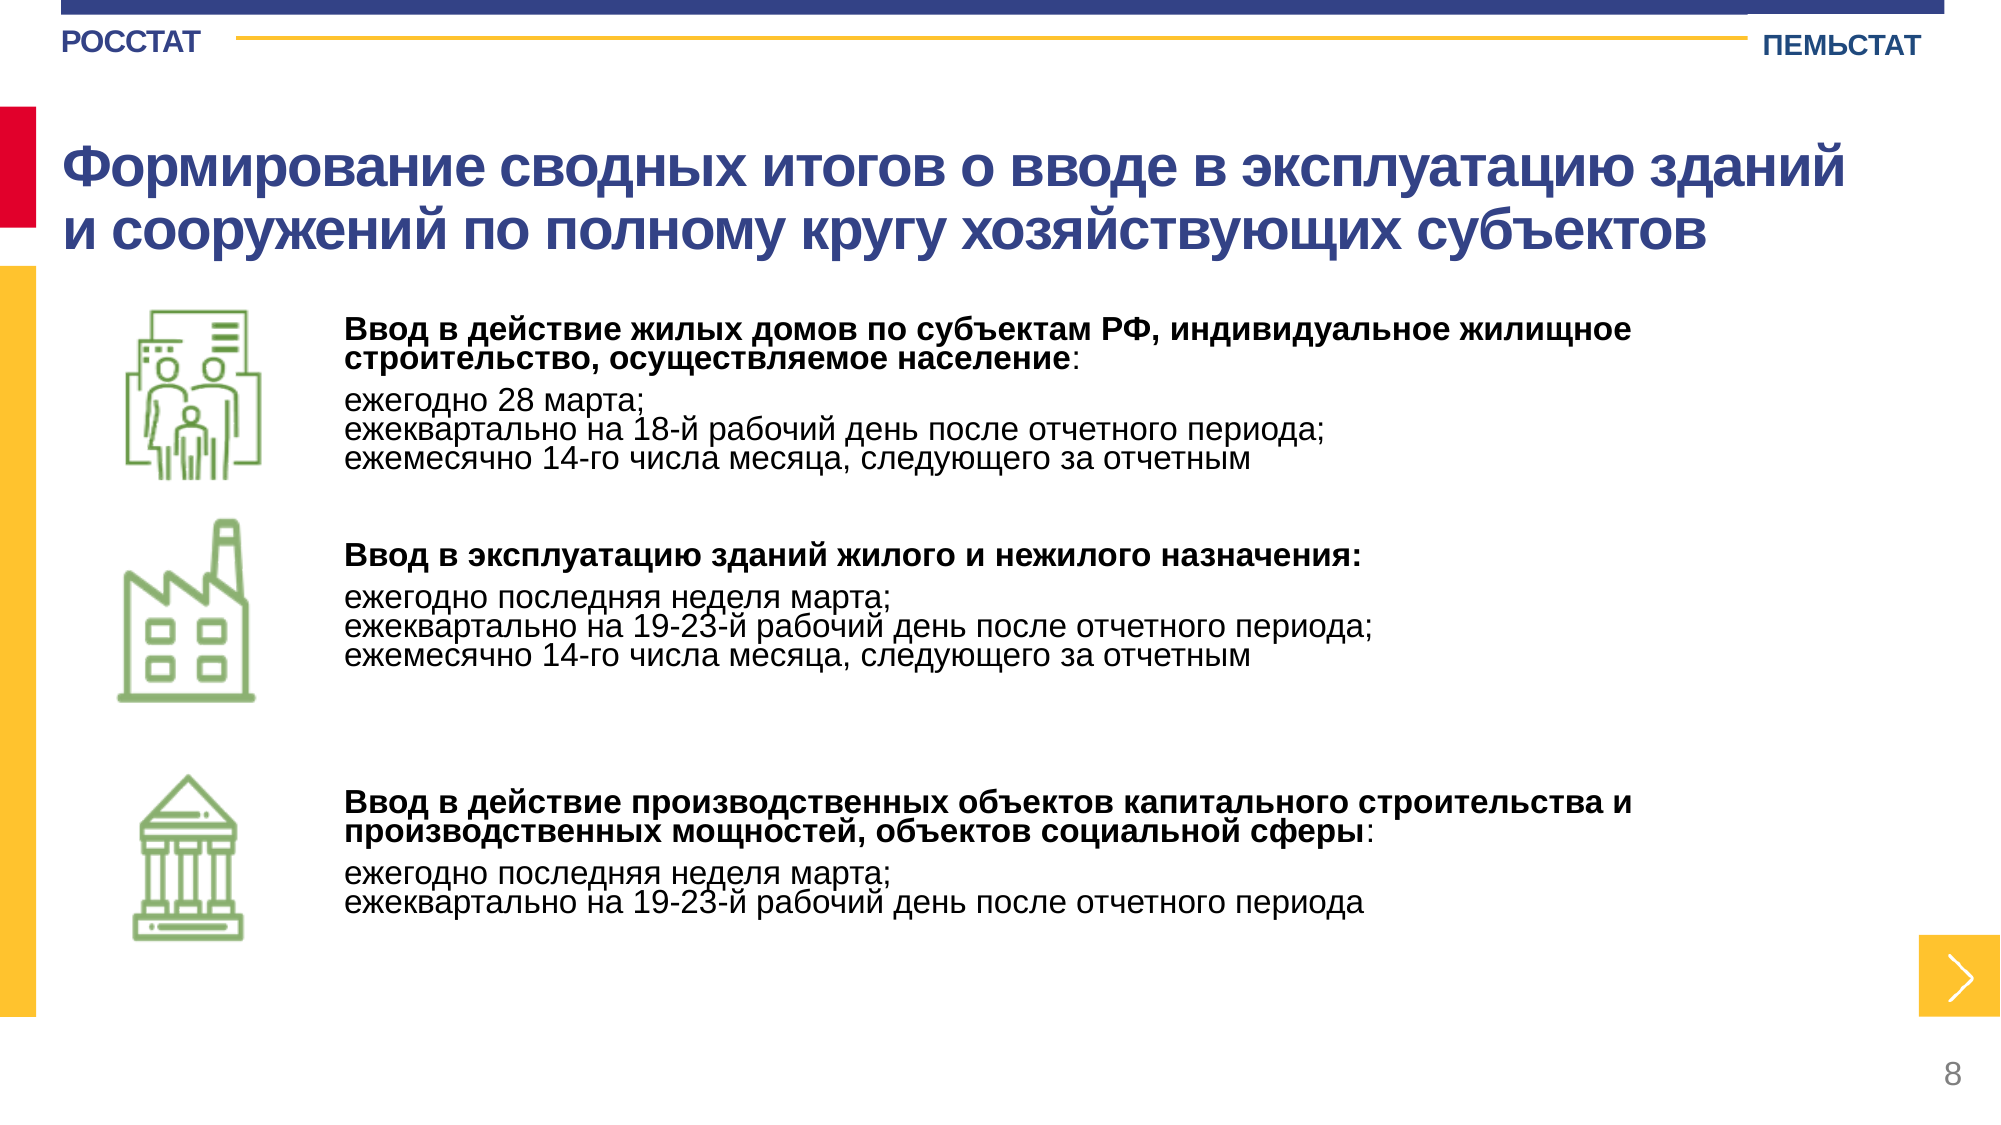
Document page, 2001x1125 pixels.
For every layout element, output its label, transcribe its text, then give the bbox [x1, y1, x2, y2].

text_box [236, 29, 1943, 141]
list Формирование сводных итогов о вводе в эксплуатацию зданий и сооружений по полному кругу хозяйствующих субъектов [47, 128, 1896, 256]
text_box Ввод в действие жилых домов по субъектам РФ, индивидуальное жилищное строительство, осуществляемое население: ежегодно 28 марта; ежеквартально на 18-й рабочий день после отчетного периода; ежемесячно 14-го числа месяца, следующего за отчетным [329, 310, 1847, 484]
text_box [1918, 934, 2000, 1017]
text_box 8 [1527, 1042, 1978, 1103]
picture [112, 501, 261, 719]
text_box ПЕМЬСТАТ [1747, 14, 1978, 66]
picture [115, 299, 271, 488]
picture [119, 758, 254, 955]
text_box Ввод в эксплуатацию зданий жилого и нежилого назначения: ежегодно последняя неделя марта; ежеквартально на 19-23-й рабочий день после отчетного периода; ежемесячно 14-го числа месяца, следующего за отчетным [329, 536, 1483, 681]
text_box Ввод в действие производственных объектов капитального строительства и производственных мощностей, объектов социальной сферы: ежегодно последняя неделя марта; ежеквартально на 19-23-й рабочий день после отчетного периода [329, 783, 1658, 928]
